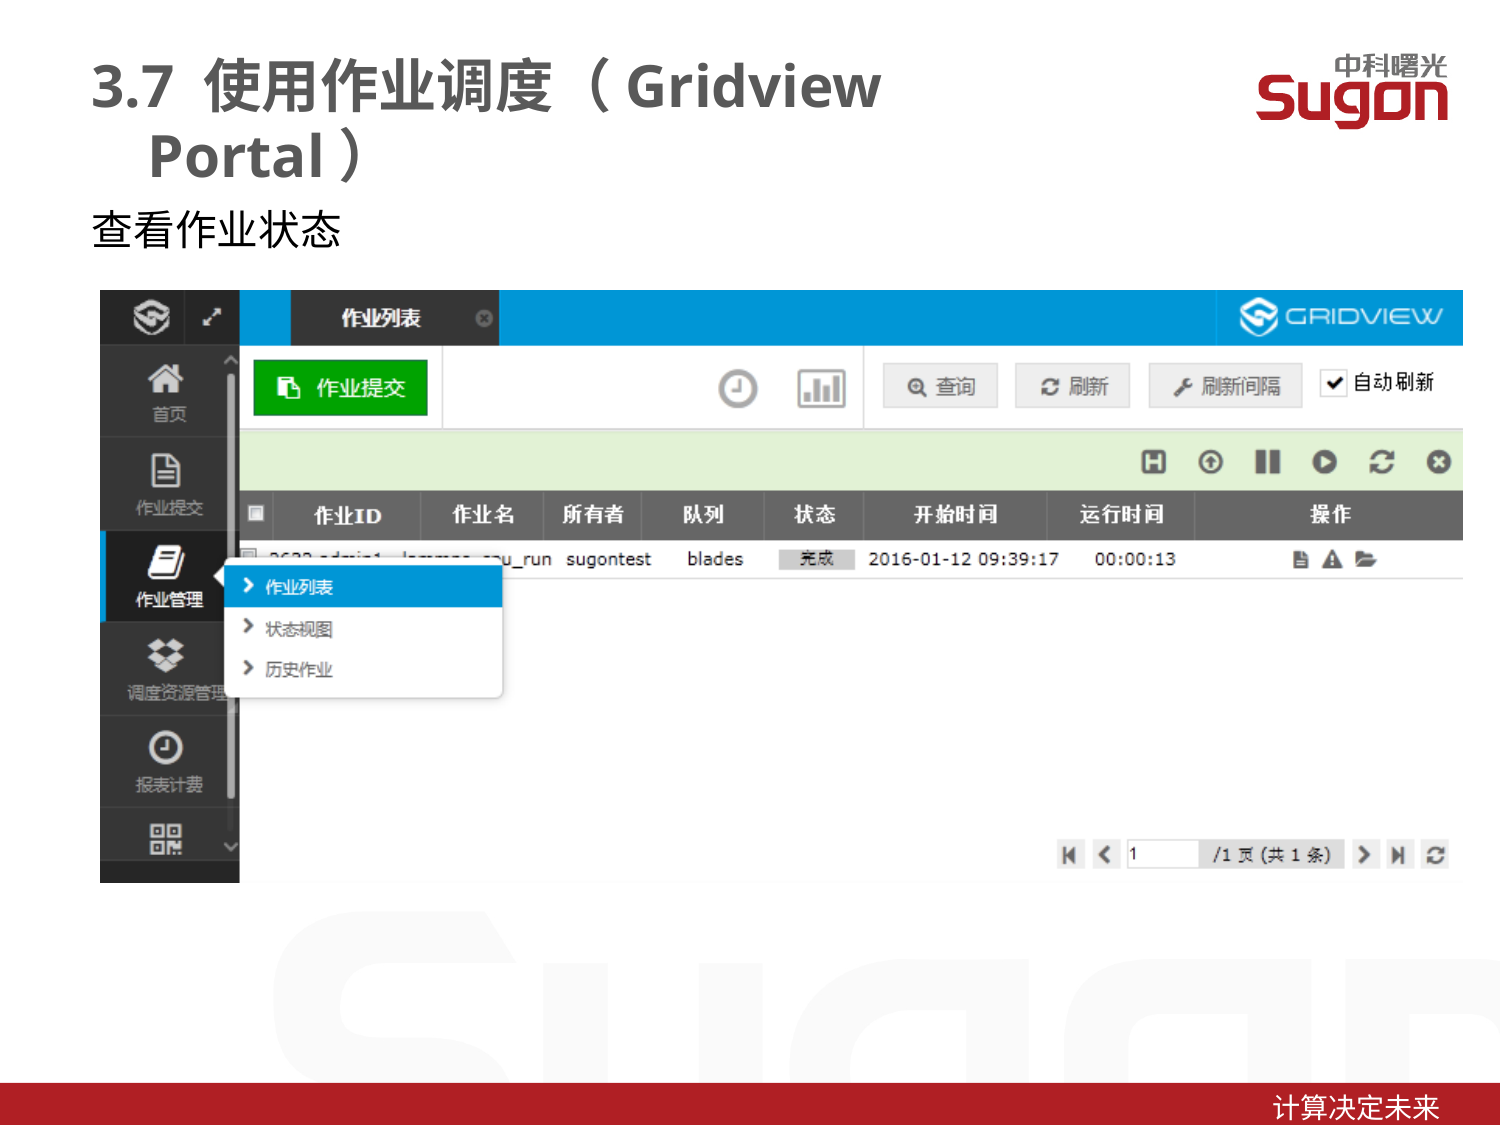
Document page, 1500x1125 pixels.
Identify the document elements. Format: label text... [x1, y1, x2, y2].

list 3.7 使用作业调度（Gridview Portal） [76, 41, 1158, 135]
list 查看作业状态 [76, 196, 1424, 1059]
picture [0, 0, 1500, 1082]
